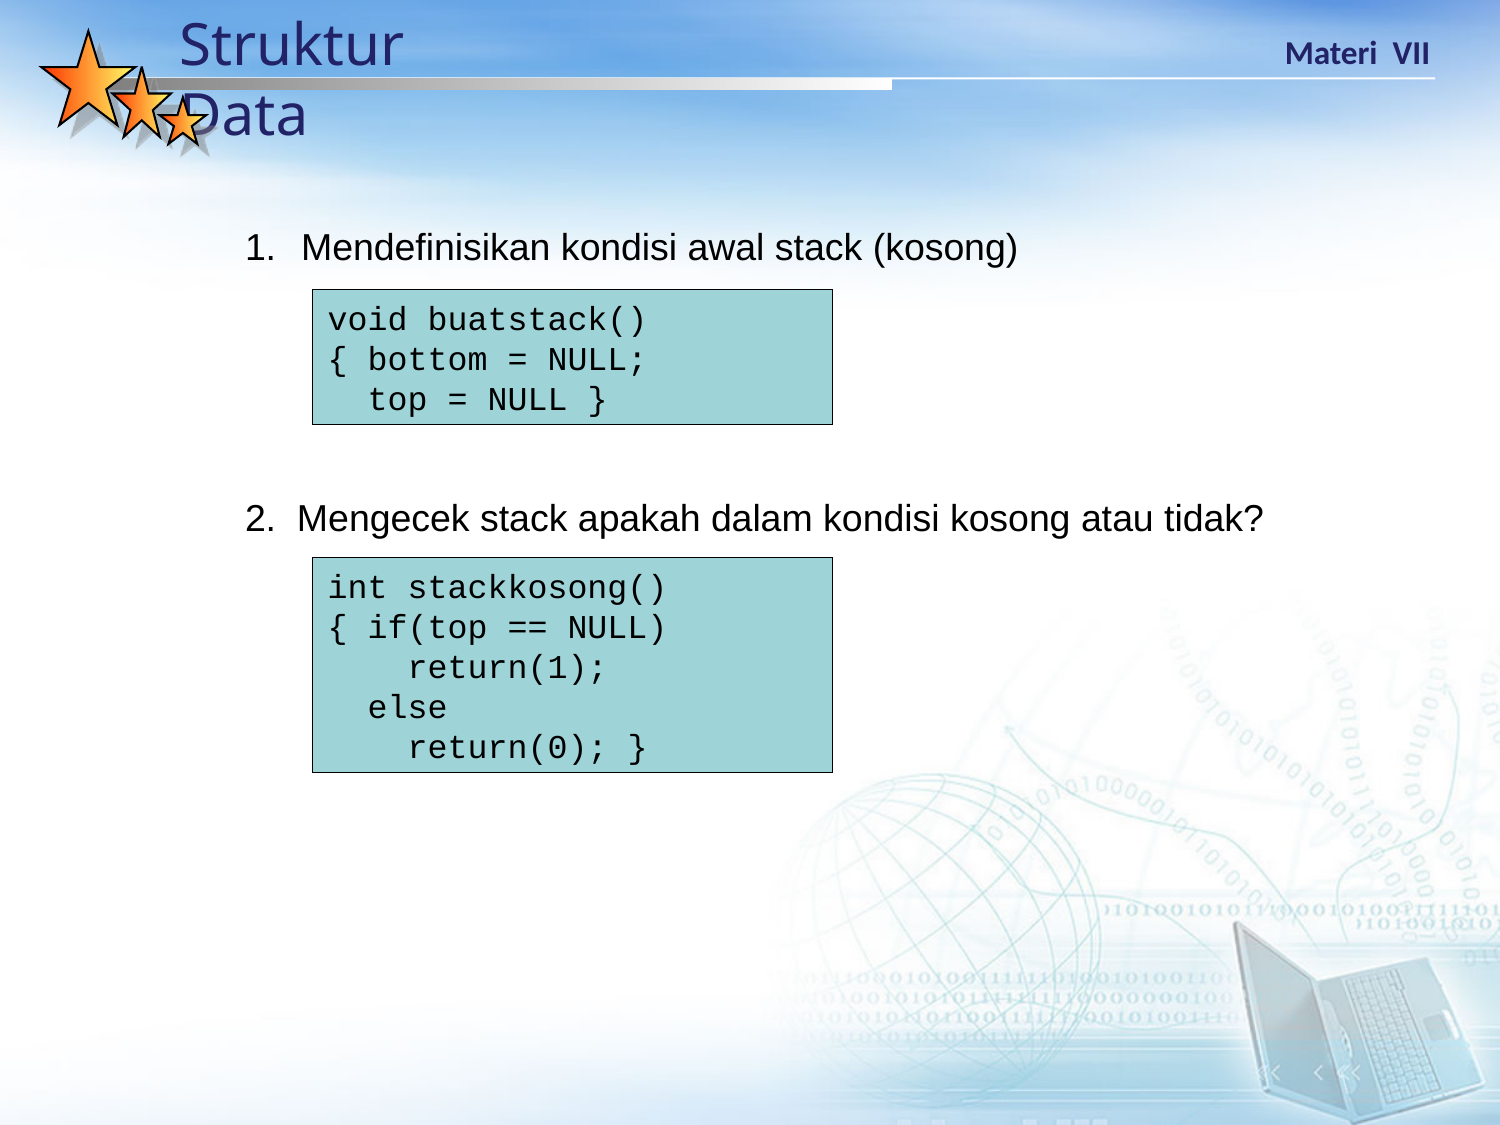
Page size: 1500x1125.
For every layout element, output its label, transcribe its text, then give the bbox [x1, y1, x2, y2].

picture [0, 0, 1500, 1125]
text_box 2. Mengecek stack apakah dalam kondisi kosong atau tidak? [230, 487, 1424, 547]
text_box void buatstack() { bottom = NULL; top = NULL } [312, 289, 833, 425]
text_box int stackkosong() { if(top == NULL) return(1); else return(0); } [312, 557, 833, 773]
text_box 1. Mendefinisikan kondisi awal stack (kosong) [230, 215, 1424, 276]
